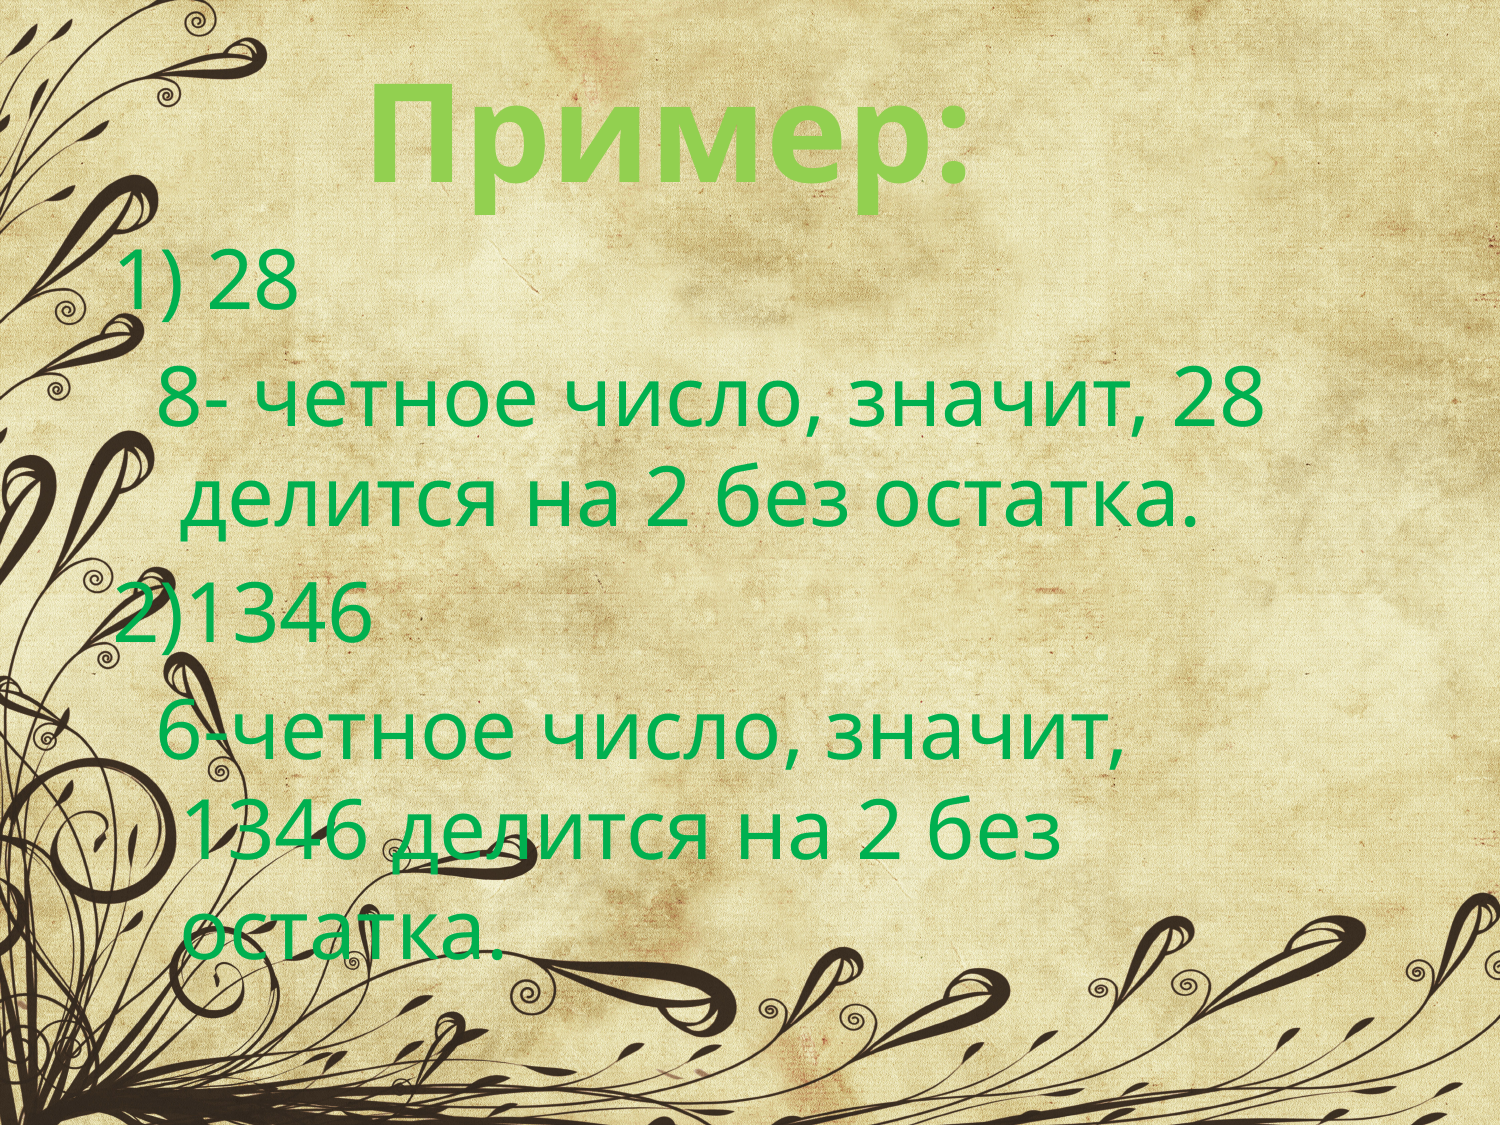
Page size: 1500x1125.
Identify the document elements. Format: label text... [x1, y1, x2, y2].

picture [0, 0, 1500, 1125]
list Пример: 1) 28 8- четное число, значит, 28 делится на 2 без остатка. 2)1346 6-четное число, значит, 1346 делится на 2 без остатка. [75, 37, 1300, 1062]
